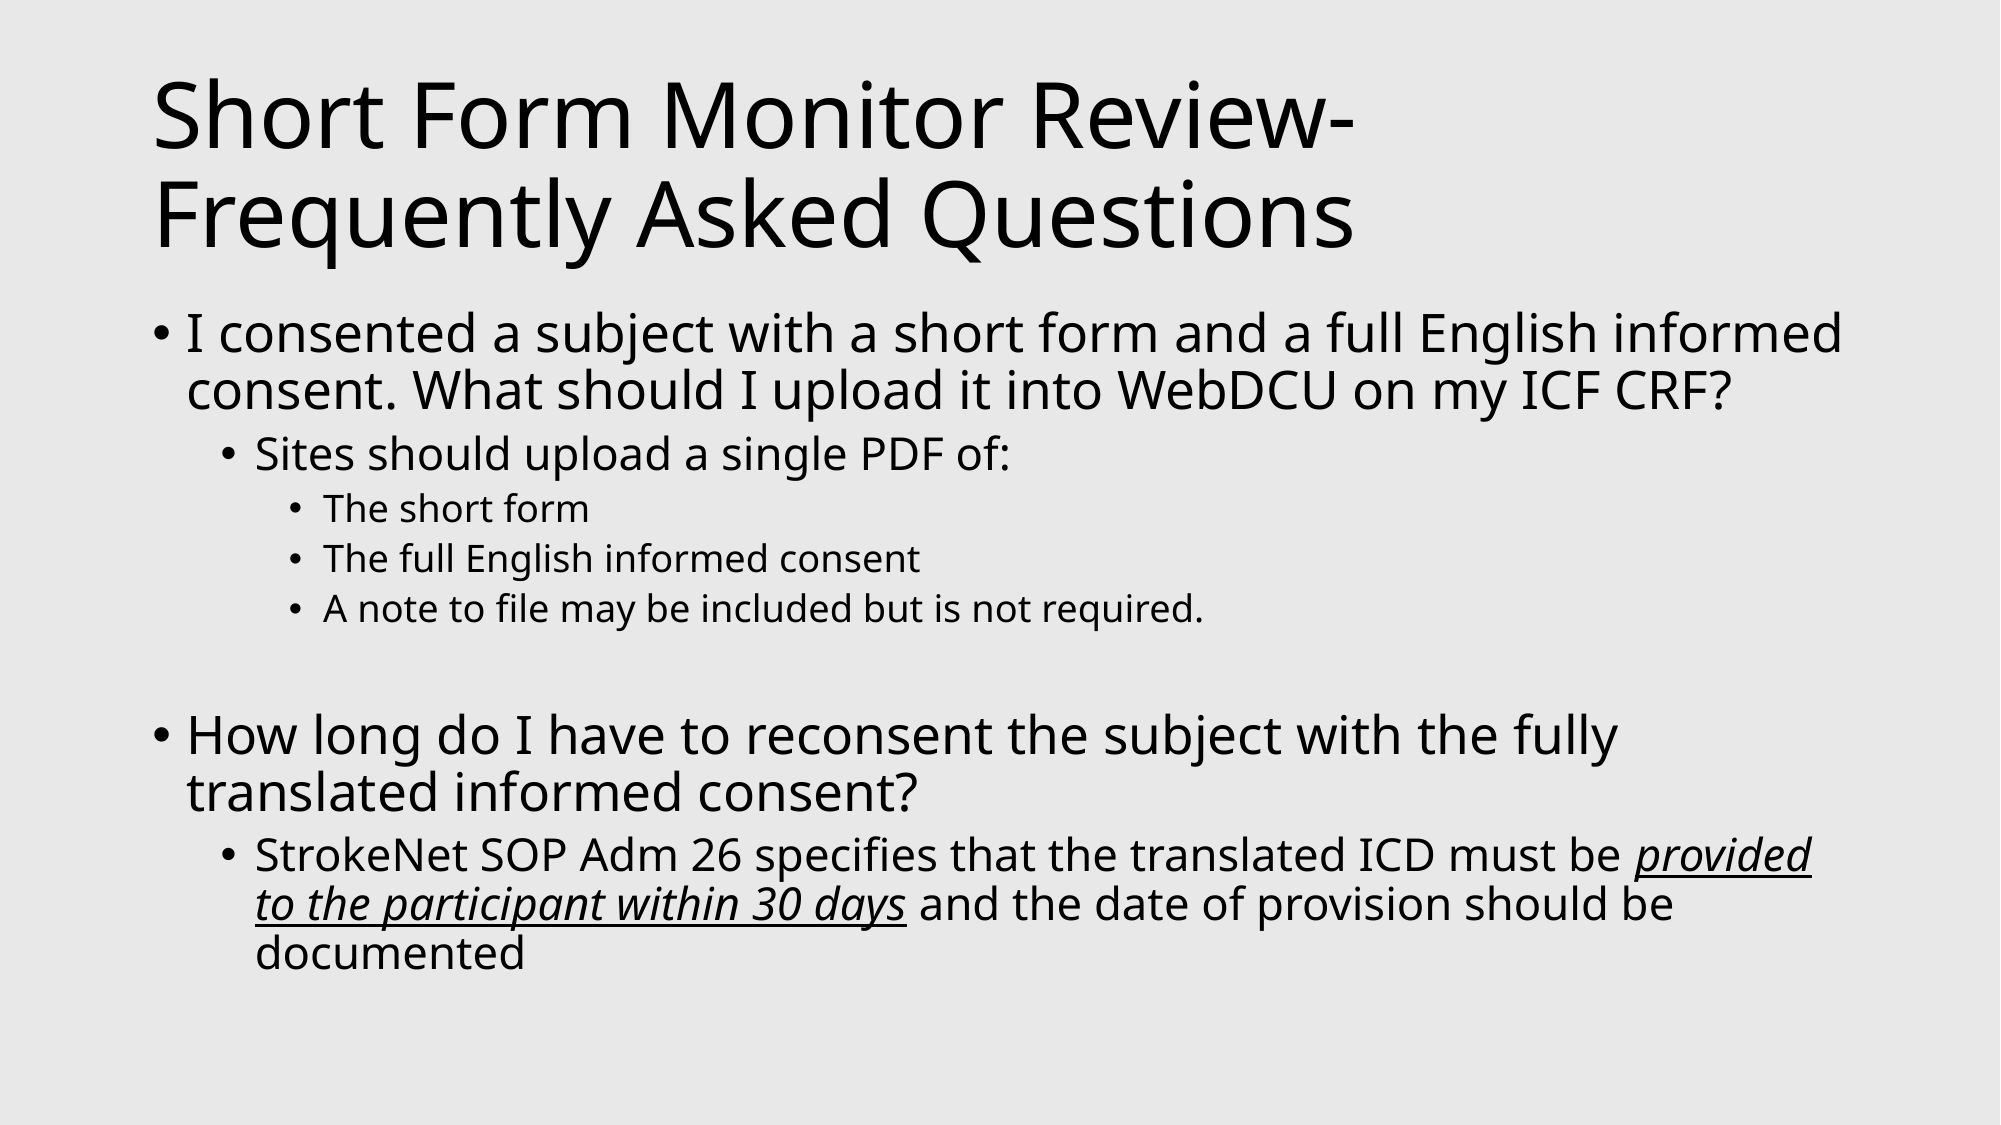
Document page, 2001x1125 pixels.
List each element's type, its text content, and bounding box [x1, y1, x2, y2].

title Short Form Monitor Review- Frequently Asked Questions [137, 59, 1863, 278]
list I consented a subject with a short form and a full English informed consent. What should I upload it into WebDCU on my ICF CRF? Sites should upload a single PDF of: The short form The full English informed consent A note to file may be included but is not required. How long do I have to reconsent the subject with the fully translated informed consent? StrokeNet SOP Adm 26 specifies that the translated ICD must be provided to the participant within 30 days and the date of provision should be documented [137, 299, 1863, 1014]
